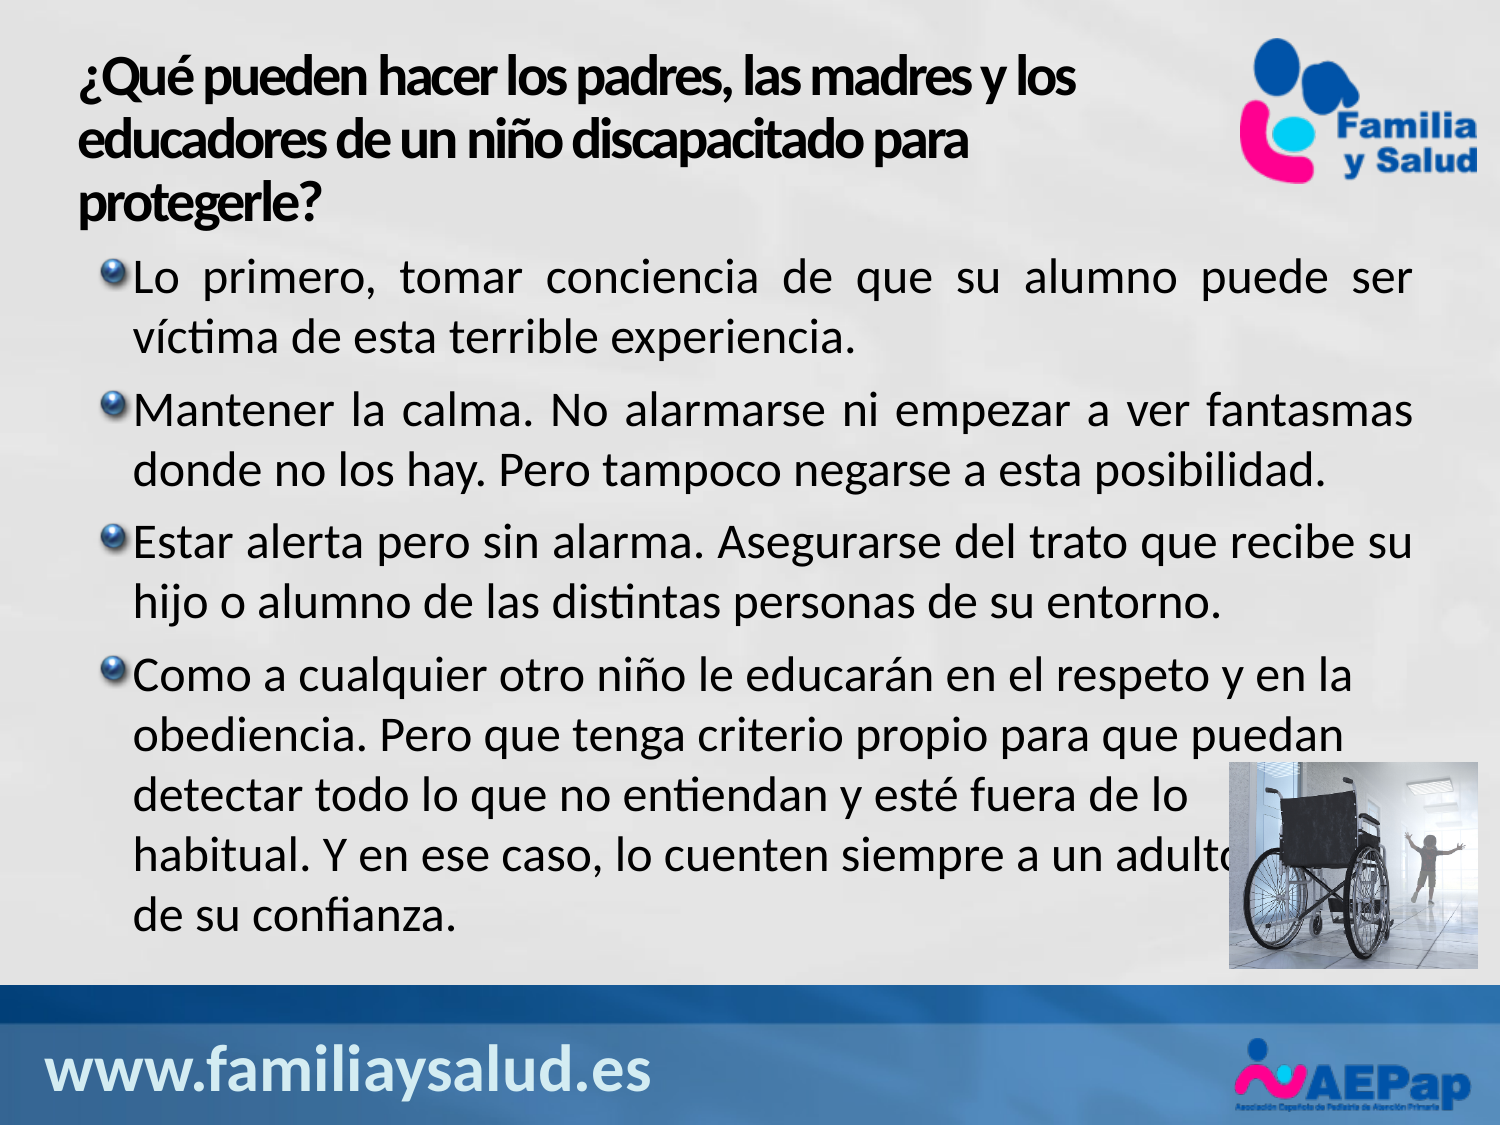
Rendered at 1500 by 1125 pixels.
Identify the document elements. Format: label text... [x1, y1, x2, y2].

picture [0, 0, 1500, 1125]
text_box Lo primero, tomar conciencia de que su alumno puede ser víctima de esta terrible experiencia. Mantener la calma. No alarmarse ni empezar a ver fantasmas donde no los hay. Pero tampoco negarse a esta posibilidad. Estar alerta pero sin alarma. Asegurarse del trato que recibe su hijo o alumno de las distintas personas de su entorno. Como a cualquier otro niño le educarán en el respeto y en la obediencia. Pero que tenga criterio propio para que puedan detectar todo lo que no entiendan y esté fuera de lo habitual. Y en ese caso, lo cuenten siempre a un adulto de su confianza. [82, 236, 1430, 1040]
text_box ¿Qué pueden hacer los padres, las madres y los educadores de un niño discapacitado para protegerle? [62, 37, 1238, 184]
text_box www.familiaysalud.es [29, 1017, 757, 1113]
